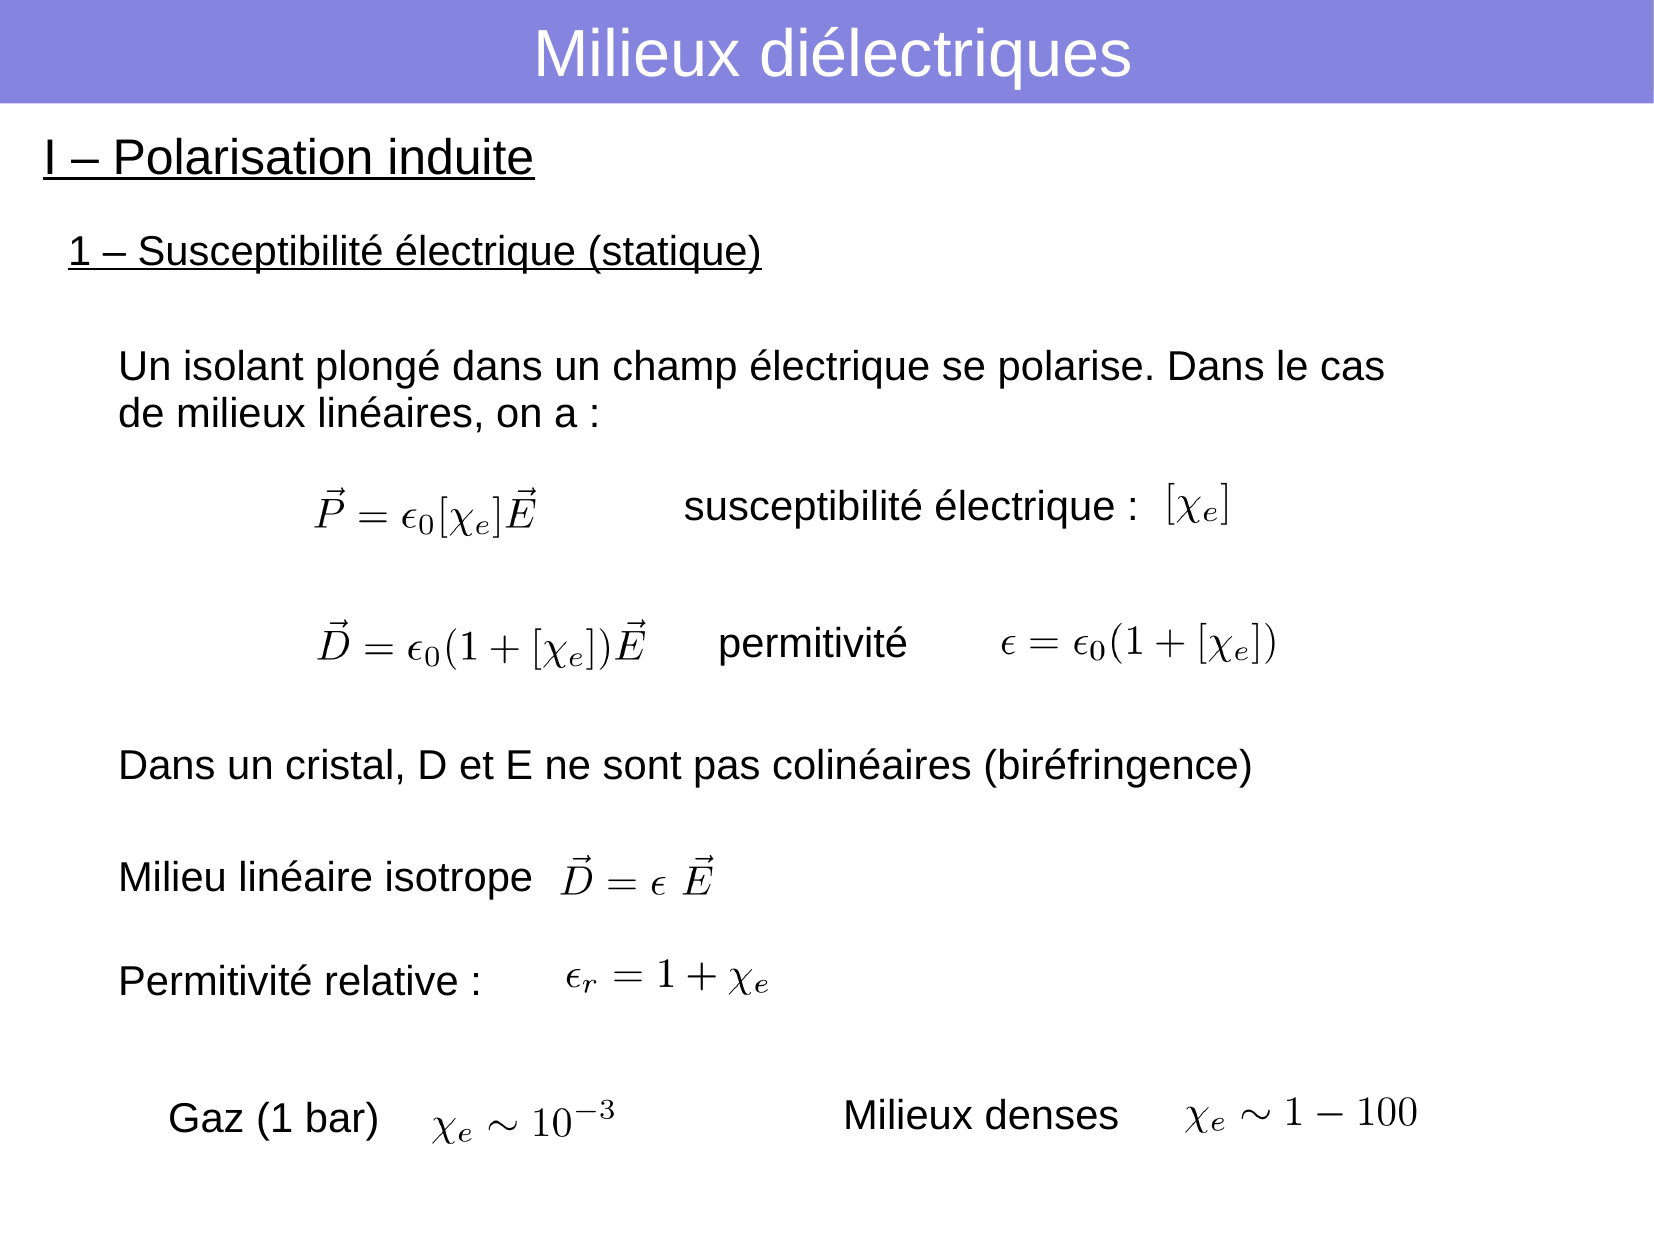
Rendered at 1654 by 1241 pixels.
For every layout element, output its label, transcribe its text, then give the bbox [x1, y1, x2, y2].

text_box Dans un cristal, D et E ne sont pas colinéaires (biréfringence) [101, 682, 1427, 848]
title Milieux diélectriques [0, 0, 1654, 190]
picture [559, 853, 715, 896]
picture [1001, 619, 1275, 665]
picture [566, 957, 769, 996]
text_box susceptibilité électrique : [667, 467, 1231, 546]
text_box Permitivité relative : [101, 942, 665, 1021]
text_box Milieux denses [826, 1032, 1654, 1198]
text_box Milieu linéaire isotrope [101, 795, 1477, 961]
text_box Un isolant plongé dans un champ électrique se polarise. Dans le cas de milieux linéaires, on a : [101, 307, 1427, 473]
text_box I – Polarisation induite [26, 95, 1654, 221]
text_box Gaz (1 bar) [151, 1035, 1477, 1201]
picture [1167, 480, 1229, 525]
picture [314, 484, 538, 538]
text_box permitivité [701, 604, 1265, 682]
text_box 1 – Susceptibilité électrique (statique) [51, 207, 1427, 295]
picture [317, 617, 648, 671]
picture [1183, 1095, 1418, 1134]
picture [430, 1097, 615, 1145]
